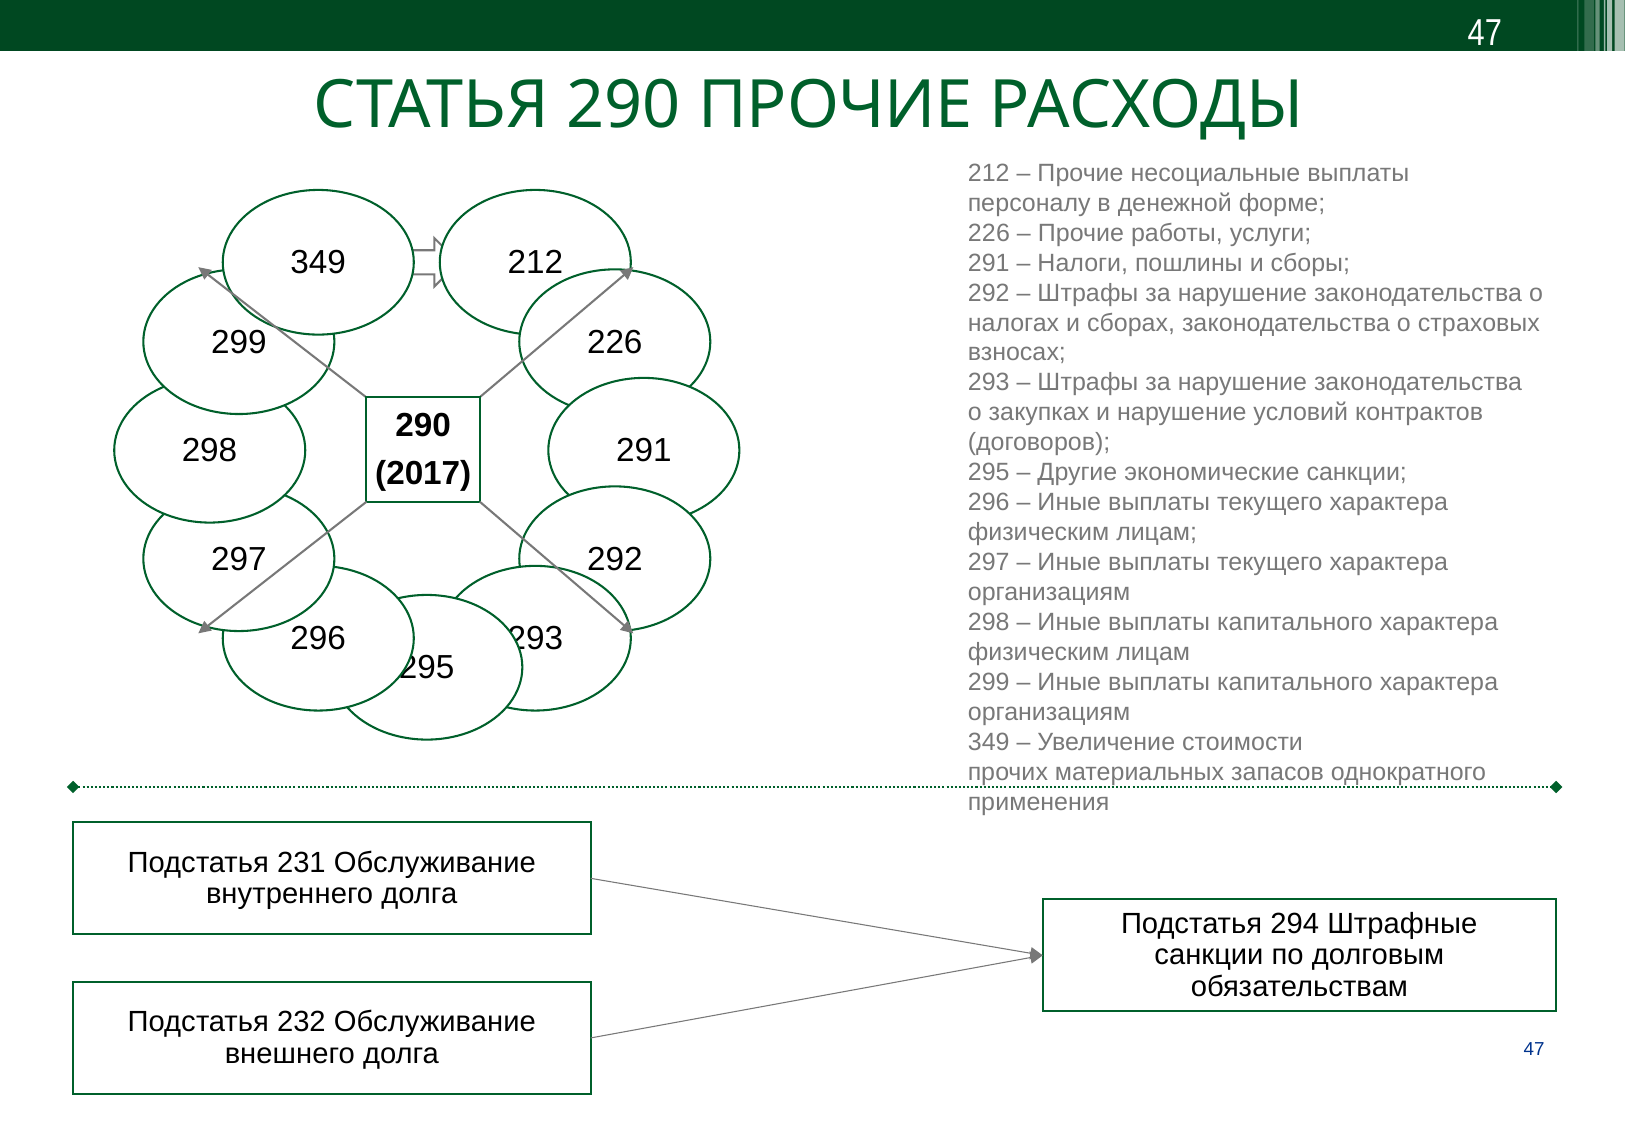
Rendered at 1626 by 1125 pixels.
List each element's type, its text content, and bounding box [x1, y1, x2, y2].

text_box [479, 267, 634, 398]
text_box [72, 822, 591, 935]
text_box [72, 981, 591, 1094]
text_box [590, 955, 1043, 1038]
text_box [198, 501, 367, 634]
text_box СТАТЬЯ 290 ПРОЧИЕ РАСХОДЫ [0, 53, 1622, 148]
slide_number 47 [1452, 0, 1588, 53]
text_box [479, 501, 634, 634]
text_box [44, 160, 809, 740]
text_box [198, 267, 378, 406]
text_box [1043, 899, 1557, 1012]
text_box 212 – Прочие несоциальные выплаты персоналу в денежной форме; 226 – Прочие работы, услуги; 291 – Налоги, пошлины и сборы; 292 – Штрафы за нарушение законодательства о налогах и сборах, законодательства о страховых взносах; 293 – Штрафы за нарушение законодательства о закупках и нарушение условий контрактов (договоров); 295 – Другие экономические санкции; 296 – Иные выплаты текущего характера физическим лицам; 297 – Иные выплаты текущего характера организациям 298 – Иные выплаты капитального характера физическим лицам 299 – Иные выплаты капитального характера организациям 349 – Увеличение стоимости прочих материальных запасов однократного применения [953, 148, 1581, 823]
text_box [590, 878, 1043, 955]
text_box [366, 397, 480, 502]
